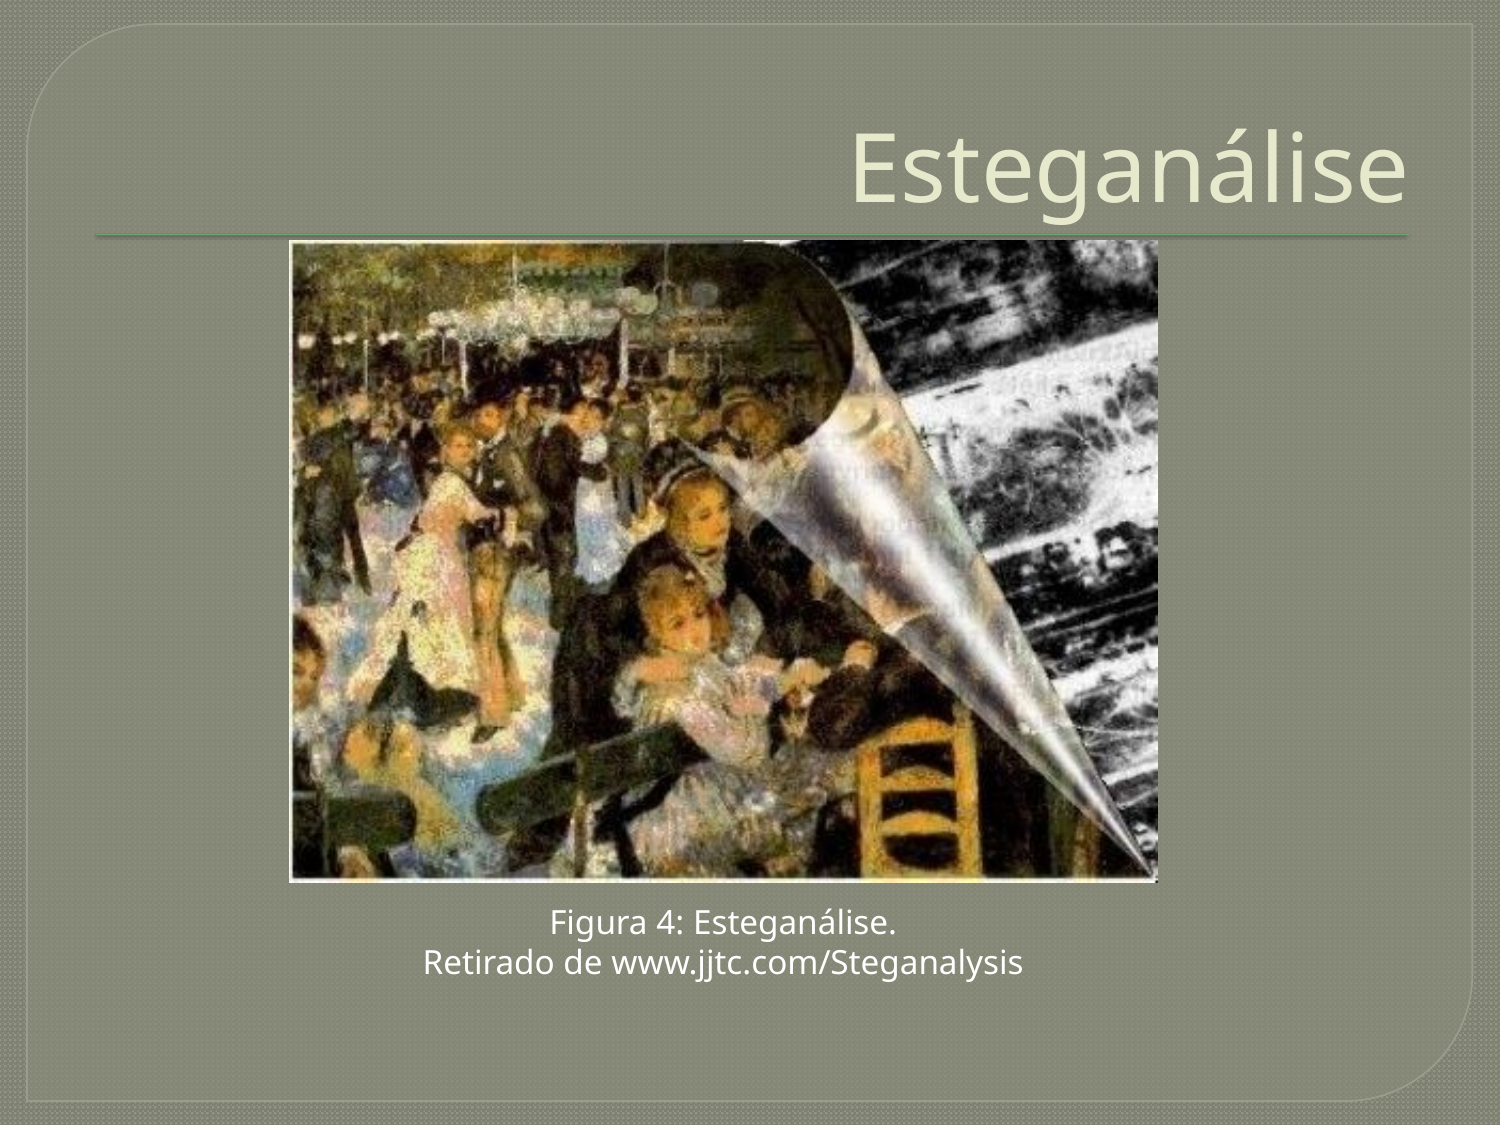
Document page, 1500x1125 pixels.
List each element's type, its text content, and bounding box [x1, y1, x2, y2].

picture [289, 240, 1158, 883]
title Esteganálise [75, 41, 1425, 230]
text_box Figura 4: Esteganálise. Retirado de www.jjtc.com/Steganalysis [407, 895, 1040, 989]
